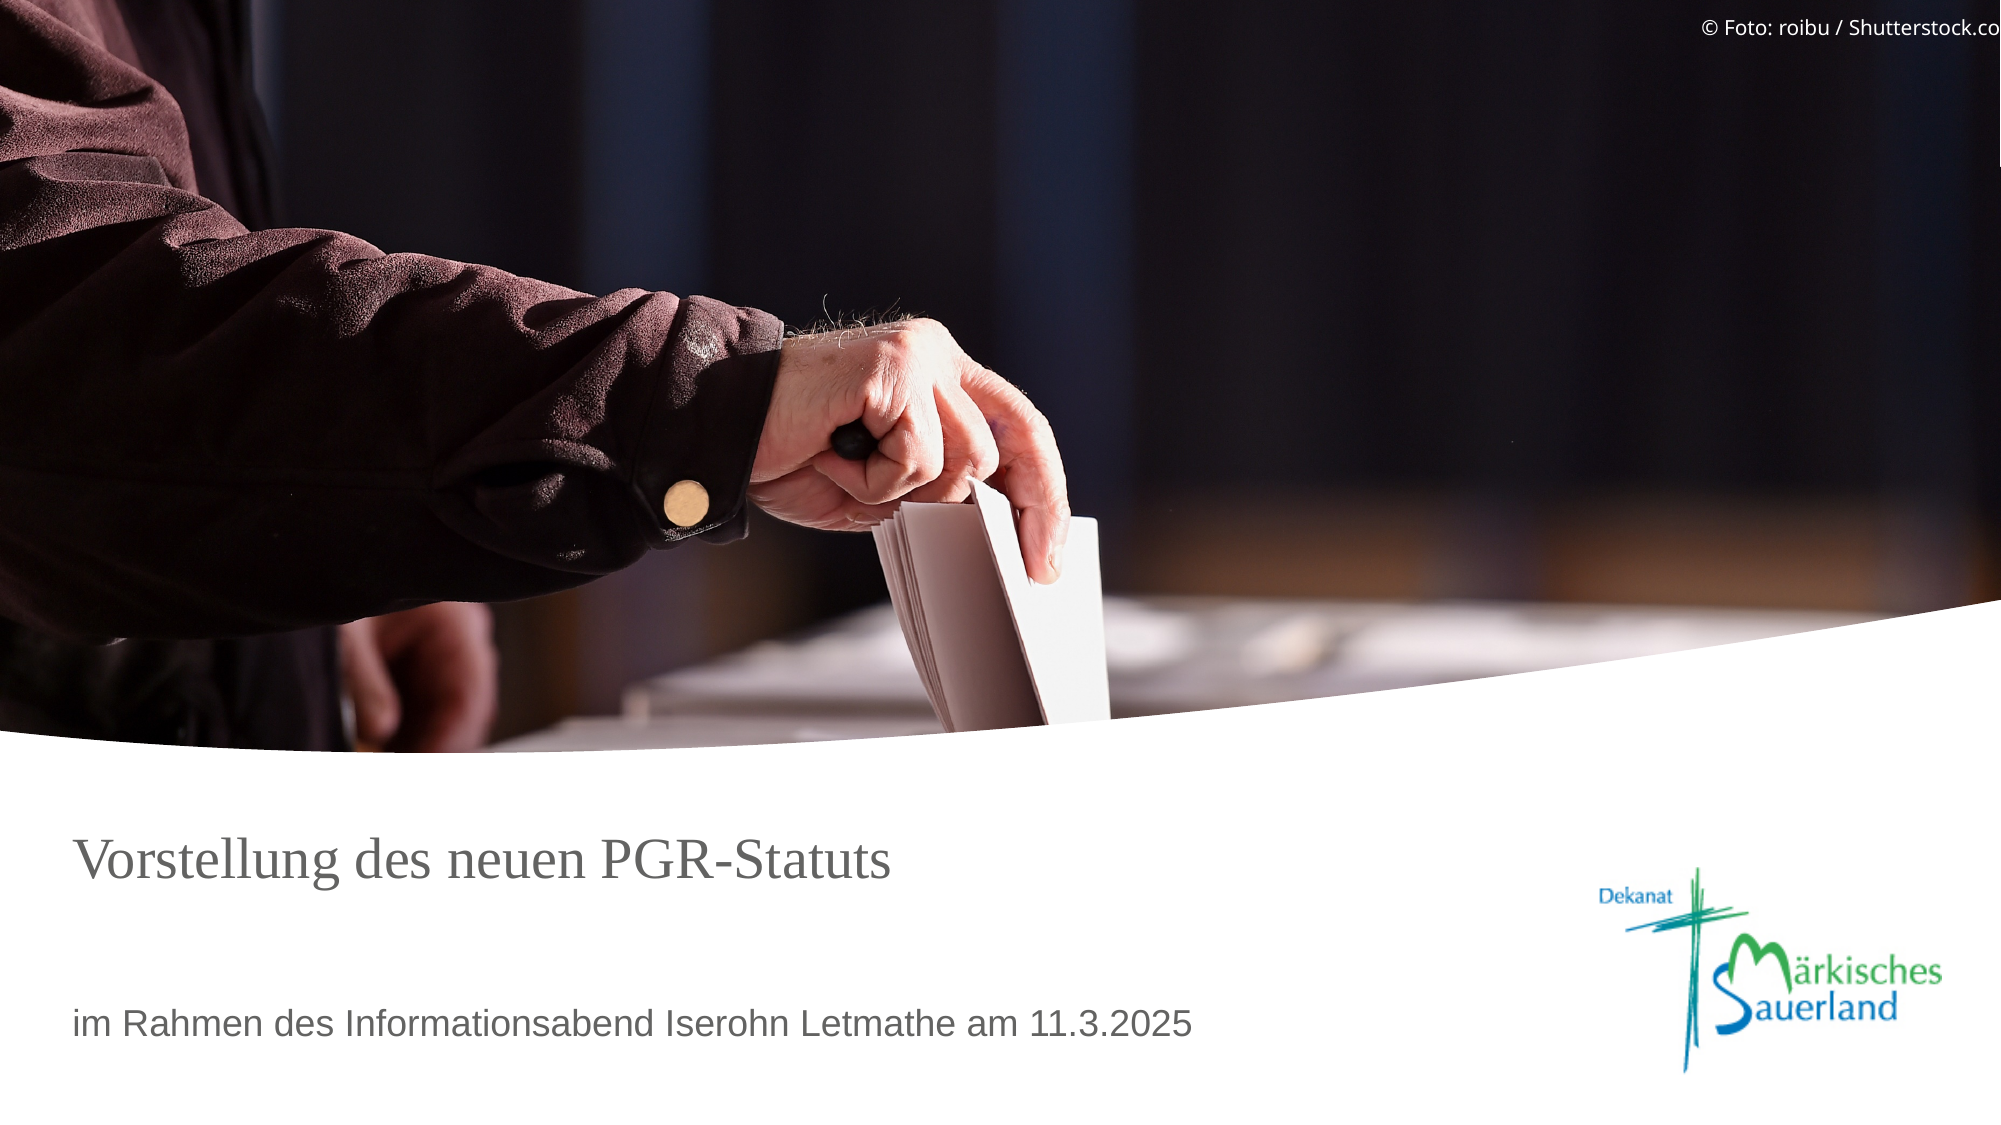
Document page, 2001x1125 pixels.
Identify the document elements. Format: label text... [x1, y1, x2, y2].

picture [1599, 867, 1942, 1075]
picture [0, 0, 2001, 753]
list Vorstellung des neuen PGR-Statuts [60, 786, 1541, 942]
list im Rahmen des Informationsabend Iserohn Letmathe am 11.3.2025 [60, 972, 1541, 1071]
